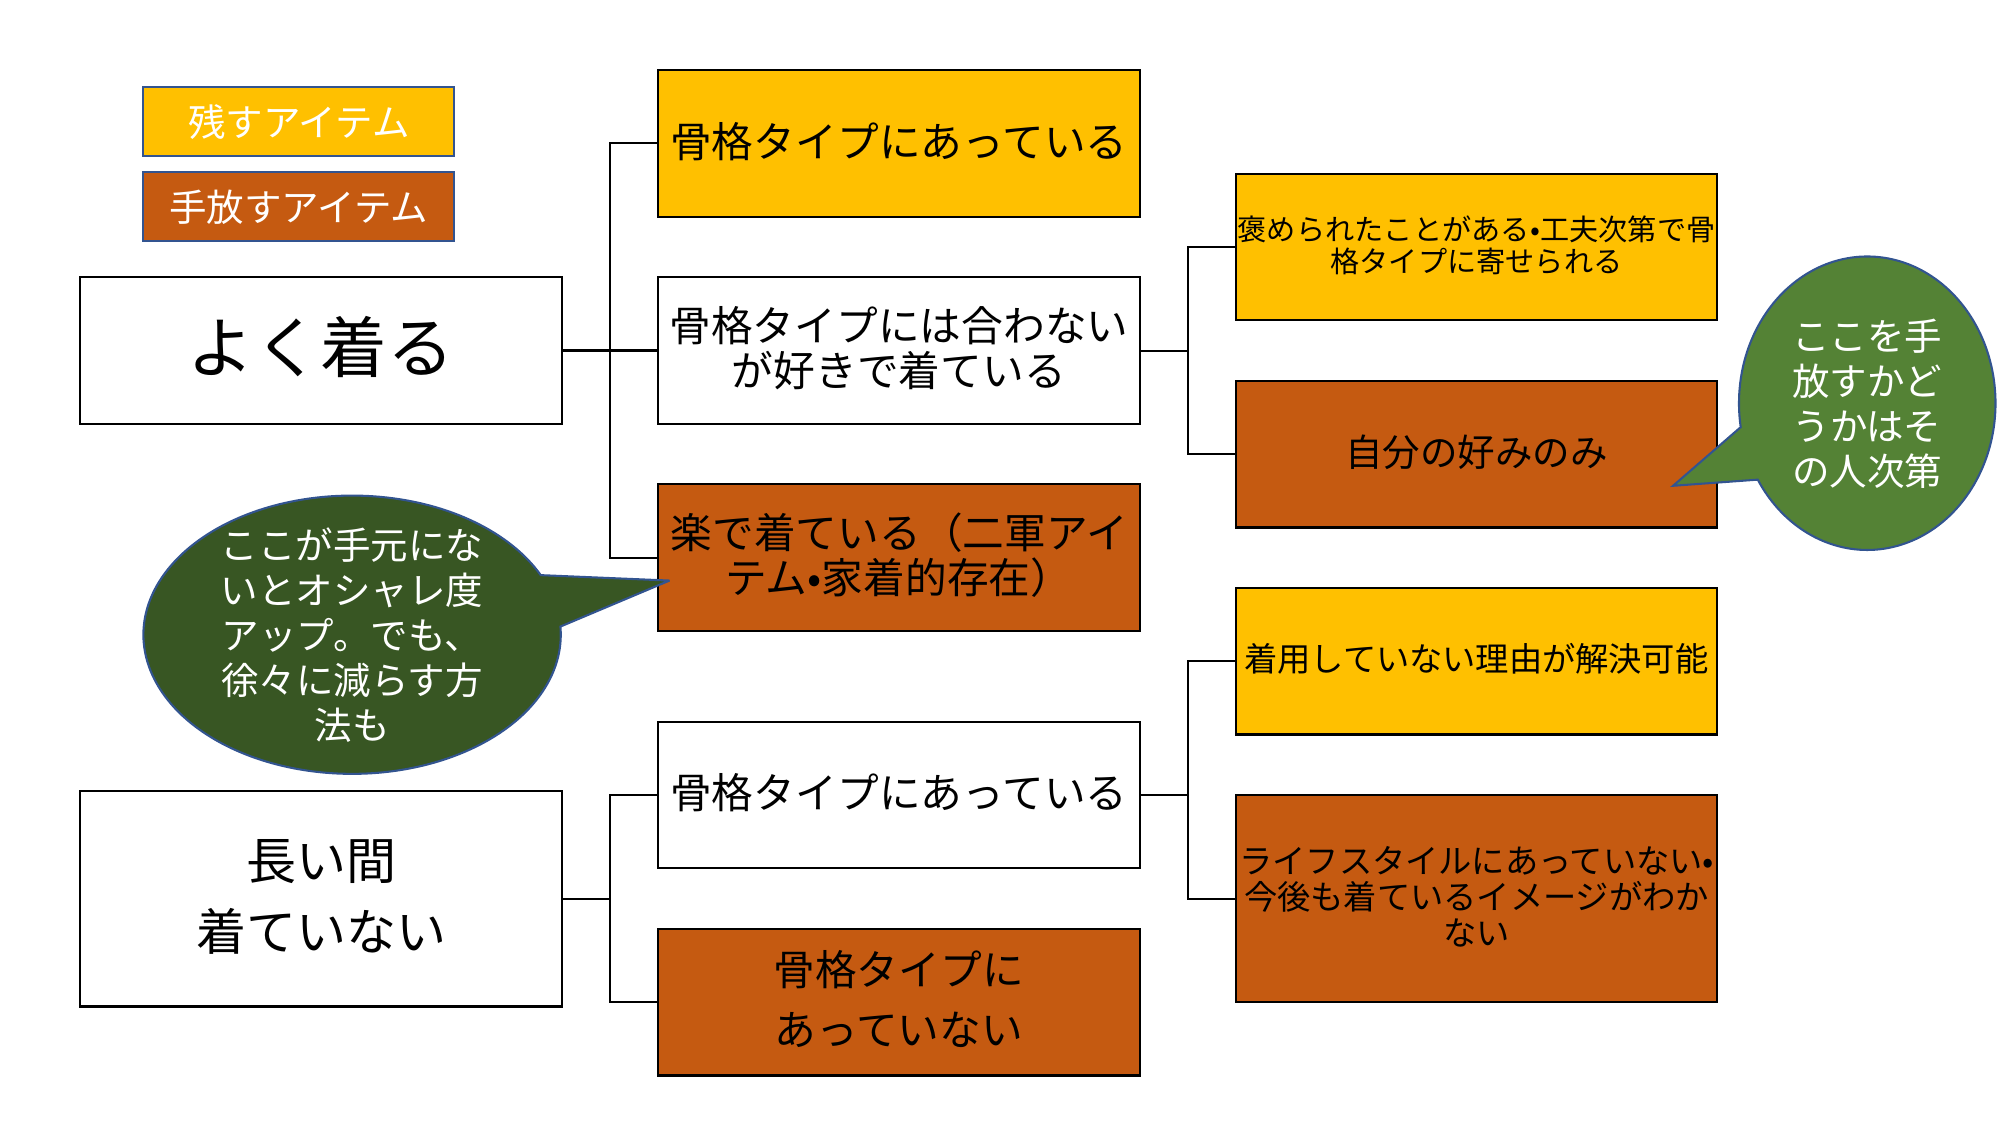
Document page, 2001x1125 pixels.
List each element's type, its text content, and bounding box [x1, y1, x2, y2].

text_box ここを手放すかどうかはその人次第 [1740, 255, 1997, 552]
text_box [58, 69, 1740, 1077]
